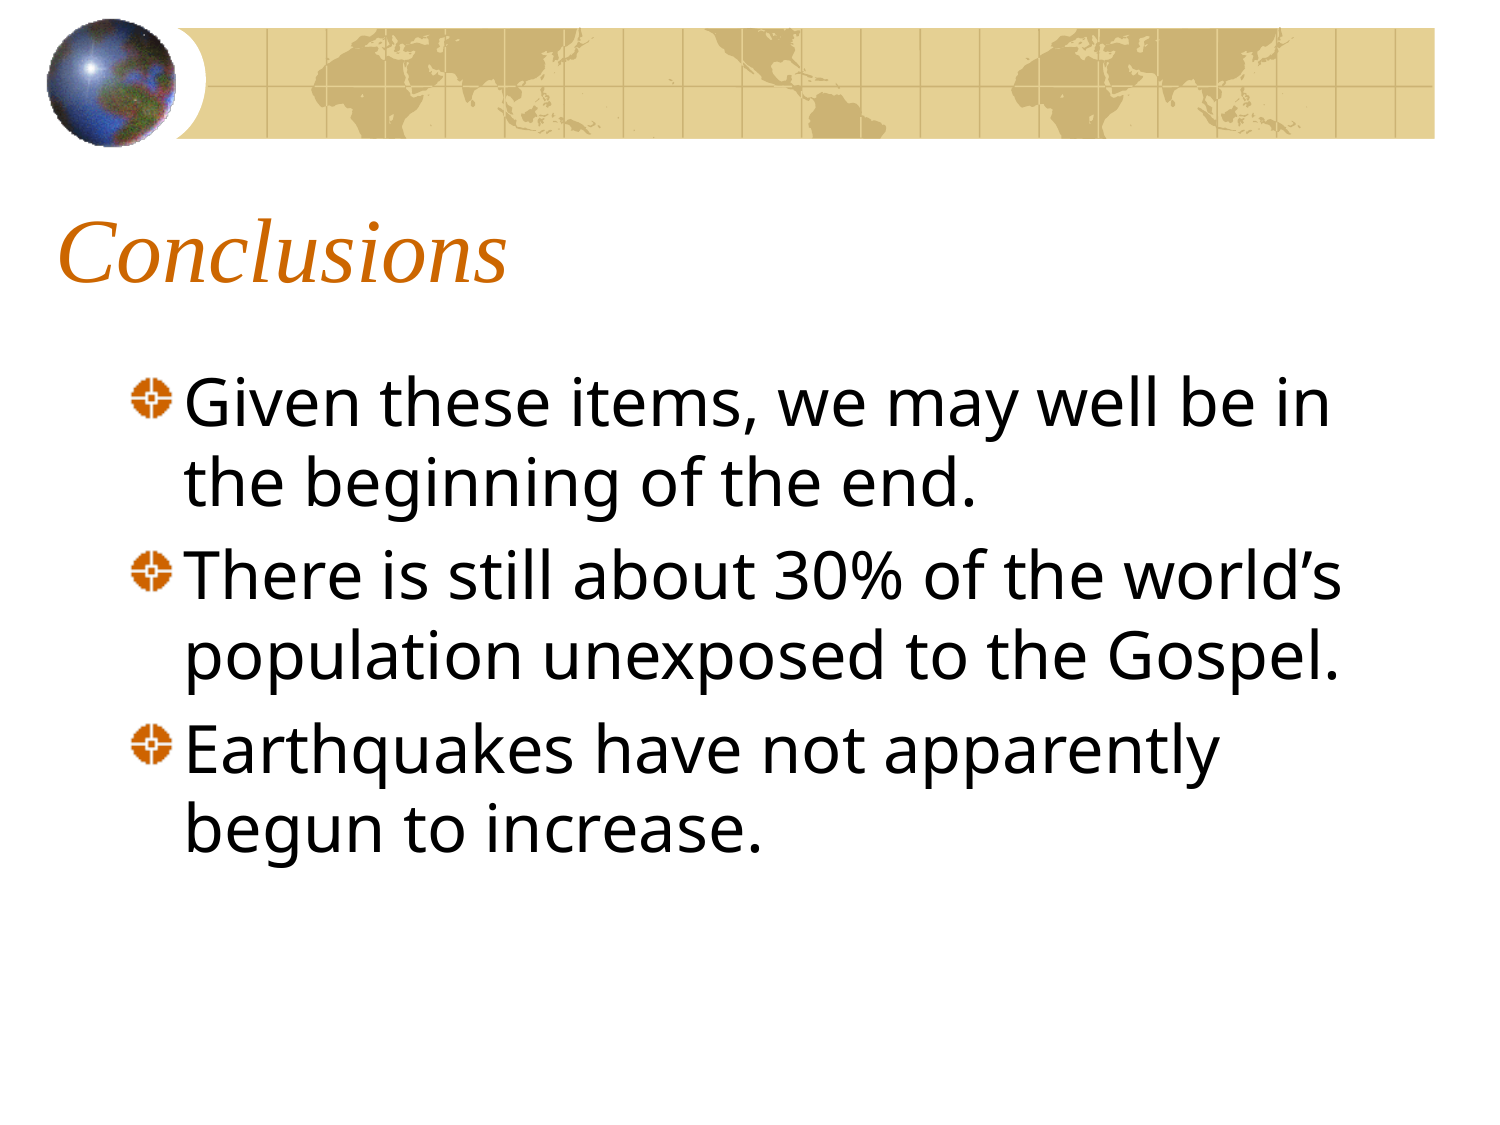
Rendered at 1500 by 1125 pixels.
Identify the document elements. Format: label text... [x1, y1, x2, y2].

list Given these items, we may well be in the beginning of the end. There is still about 30% of the world’s population unexposed to the Gospel. Earthquakes have not apparently begun to increase. [112, 352, 1388, 1028]
picture [42, 14, 190, 151]
title Conclusions [40, 152, 1316, 341]
picture [127, 549, 175, 597]
picture [127, 722, 175, 770]
picture [127, 376, 175, 424]
